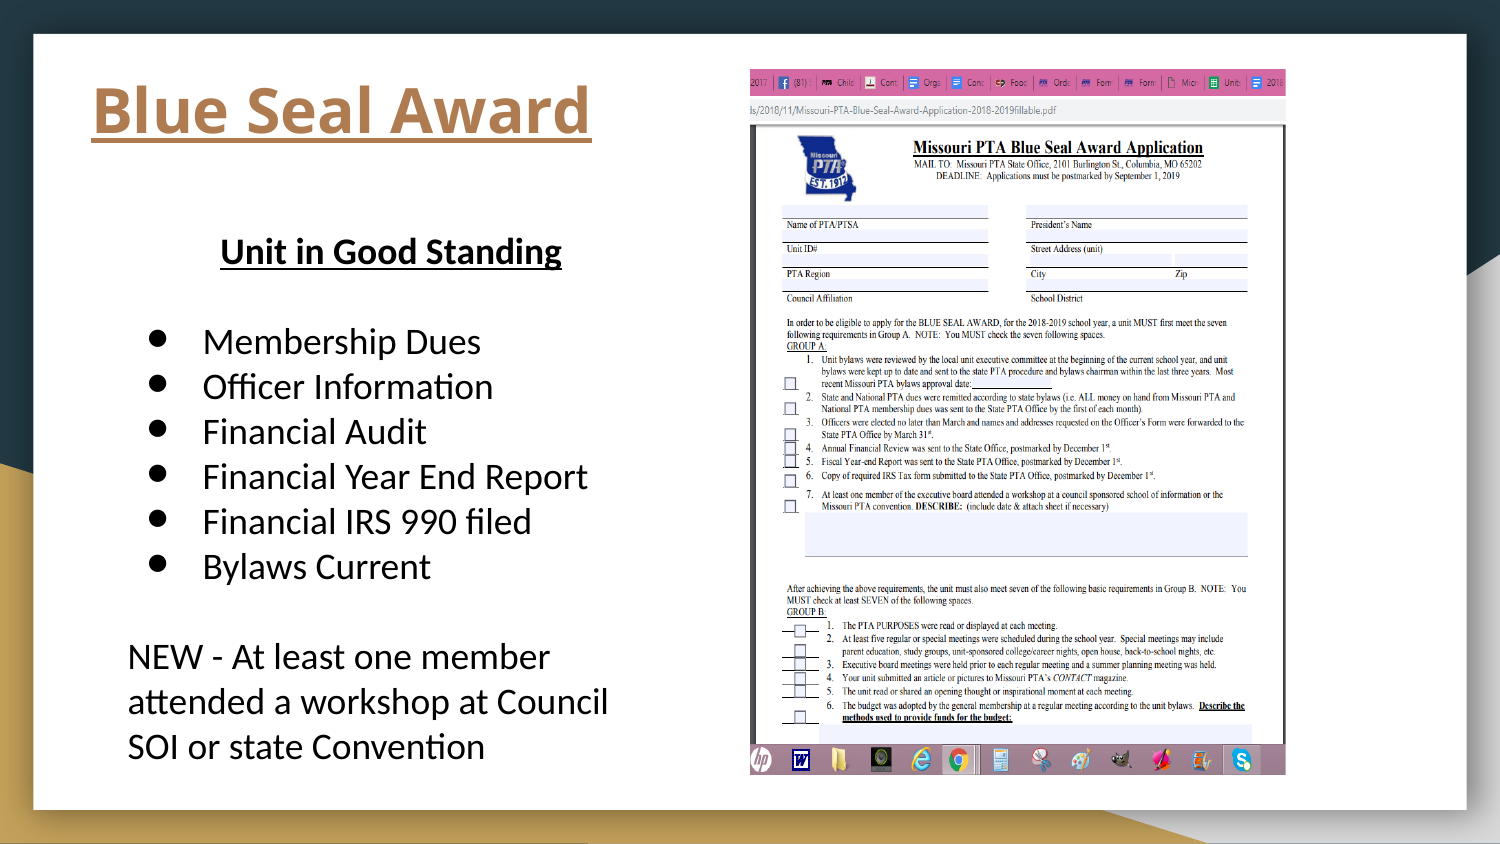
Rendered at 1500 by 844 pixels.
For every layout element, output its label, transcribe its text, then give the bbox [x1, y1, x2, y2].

title Blue Seal Award [76, 55, 779, 213]
picture [749, 69, 1286, 775]
text_box Unit in Good Standing Membership Dues Officer Information Financial Audit Financial Year End Report Financial IRS 990 filed Bylaws Current NEW - At least one member attended a workshop at Council SOI or state Convention [112, 212, 671, 636]
